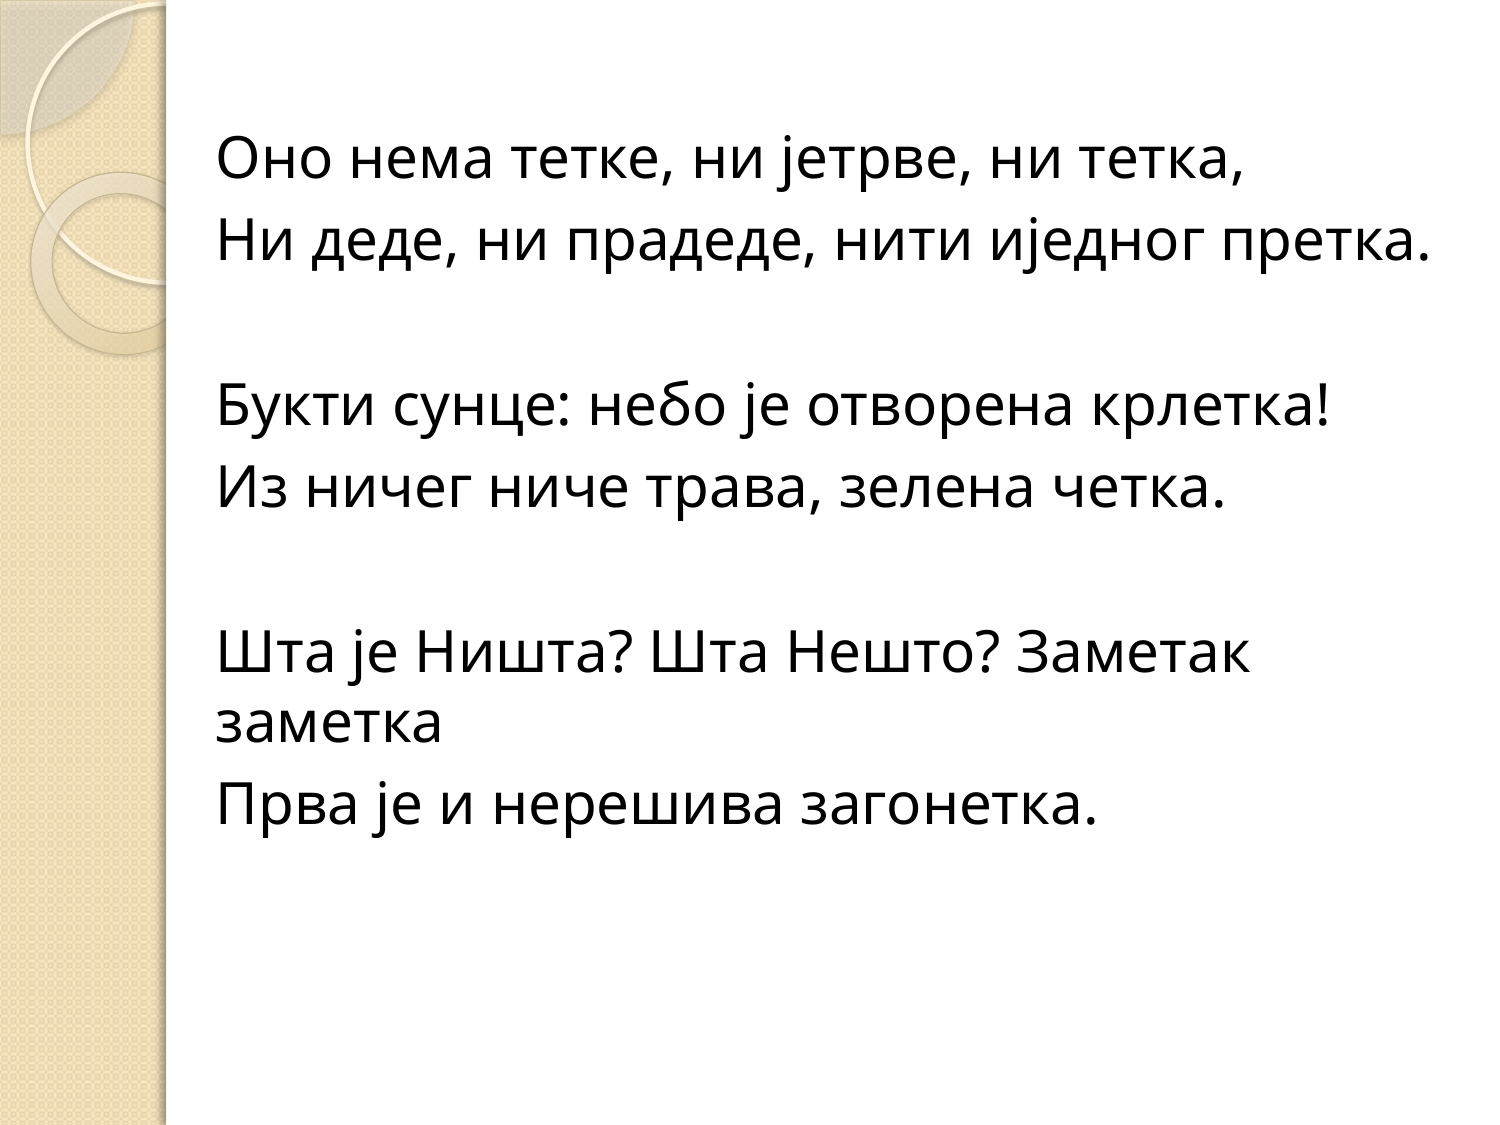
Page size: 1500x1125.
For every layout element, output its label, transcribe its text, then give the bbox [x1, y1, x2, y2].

list Оно нема тетке, ни јетрве, ни тетка, Ни деде, ни прадеде, нити иједног претка. Букти сунце: небо је отворена крлетка! Из ничег ниче трава, зелена четка. Шта је Ништа? Шта Нешто? Заметак заметка Прва је и нерешива загонетка. [187, 112, 1466, 1075]
